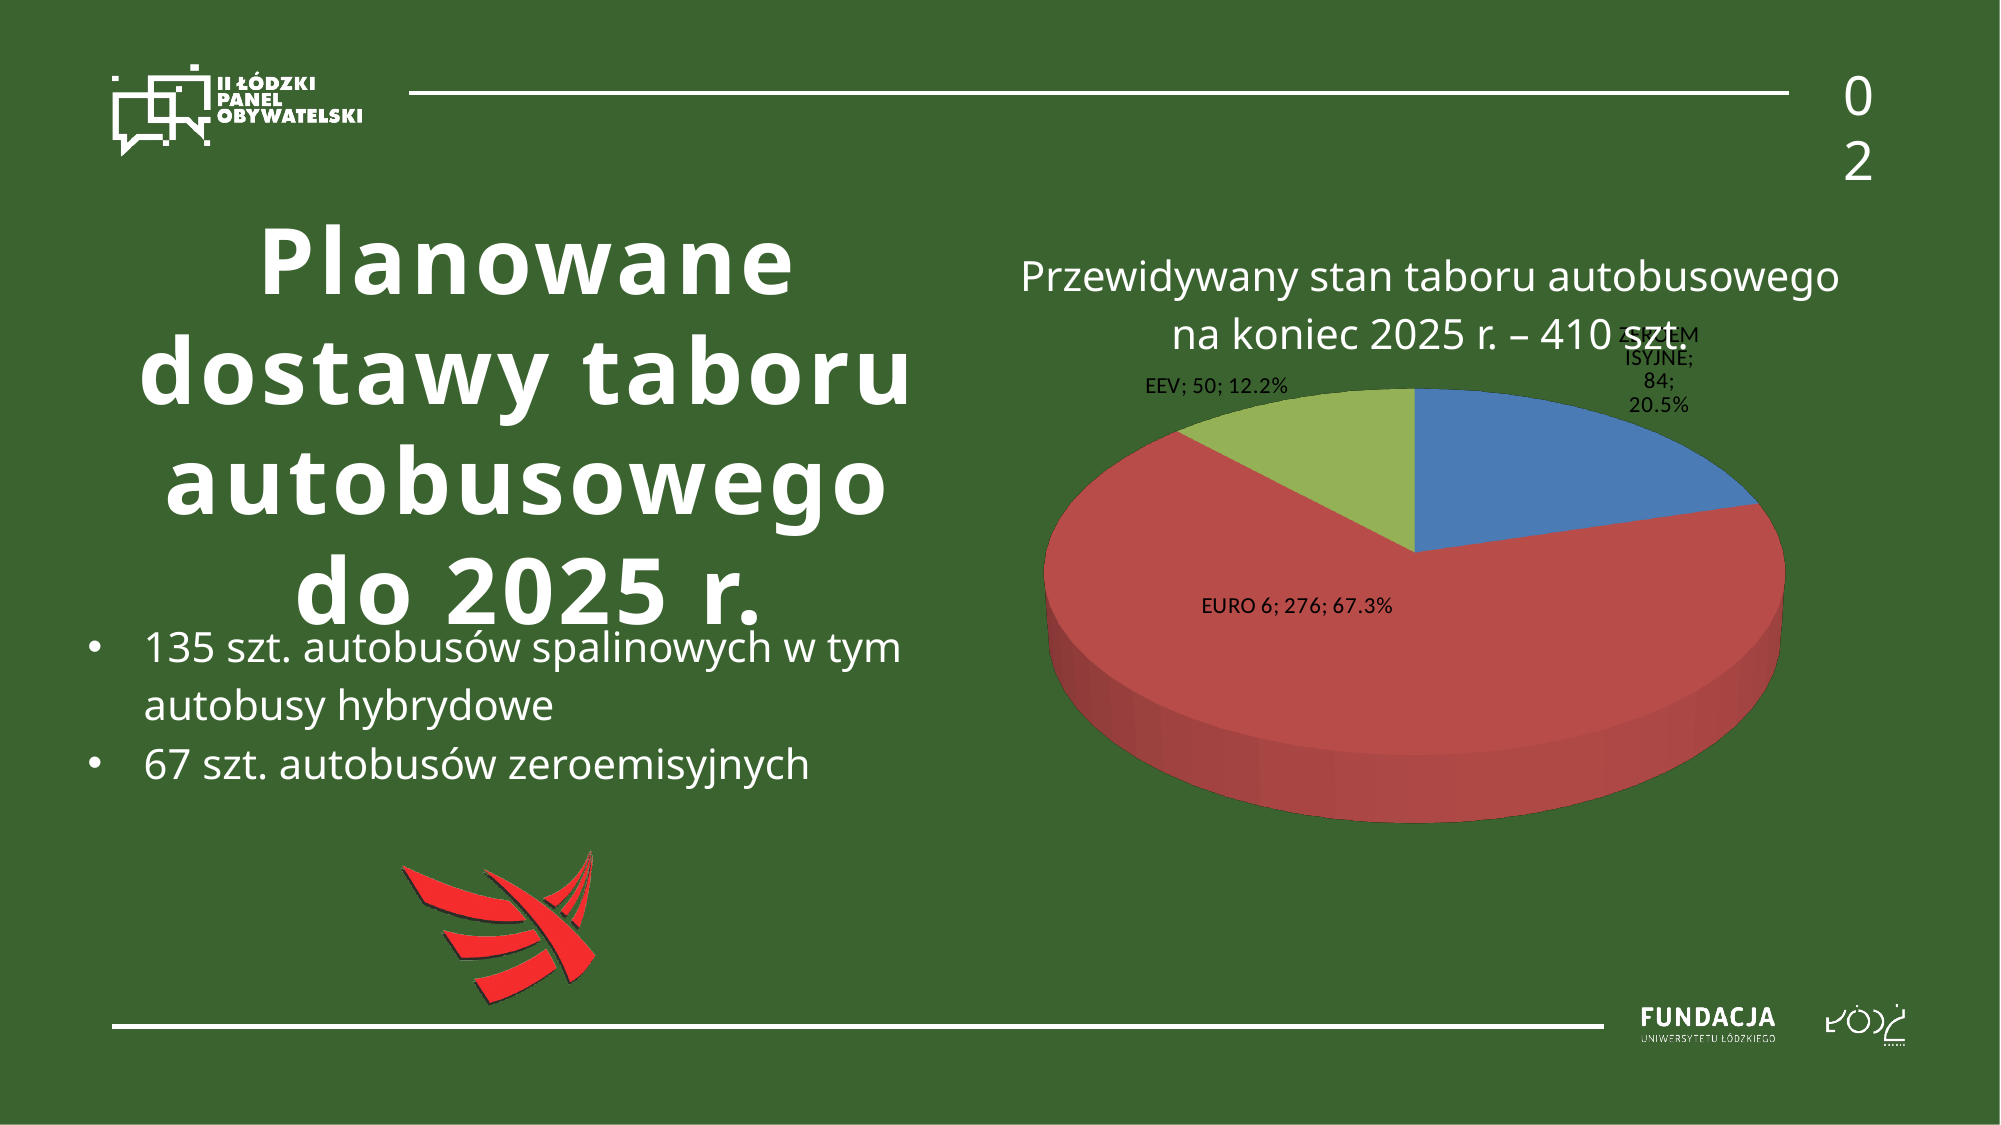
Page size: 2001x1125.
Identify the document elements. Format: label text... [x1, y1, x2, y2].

chart [949, 237, 1926, 963]
picture [399, 849, 601, 1007]
title Planowane dostawy taboru autobusowego do 2025 r. [111, 202, 948, 536]
picture [112, 64, 362, 157]
picture [1638, 1004, 1908, 1046]
list 135 szt. autobusów spalinowych w tym autobusy hybrydowe 67 szt. autobusów zeroemisyjnych [87, 612, 944, 731]
text_box 02 [1841, 58, 1884, 192]
